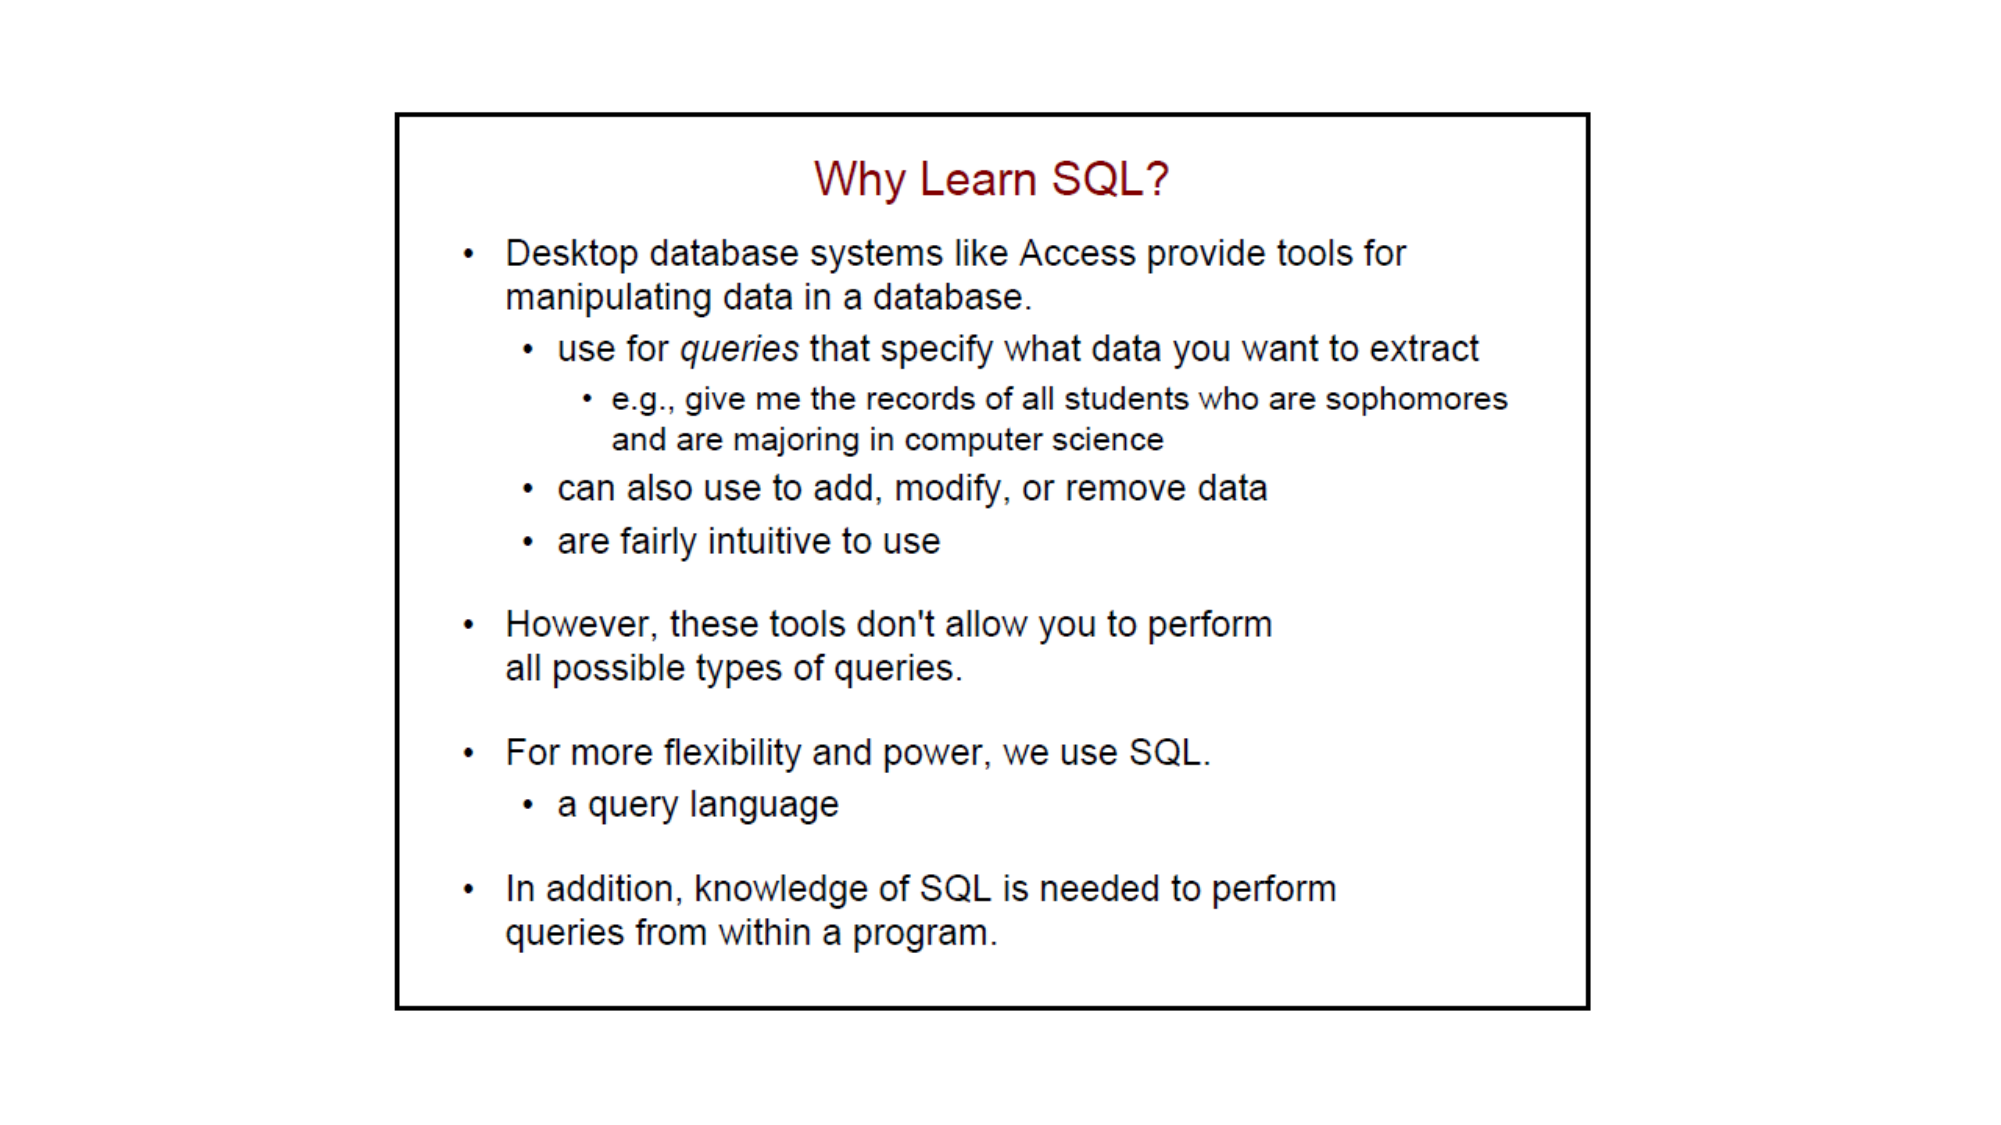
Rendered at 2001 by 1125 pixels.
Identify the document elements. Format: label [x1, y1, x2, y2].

picture [381, 100, 1619, 1025]
